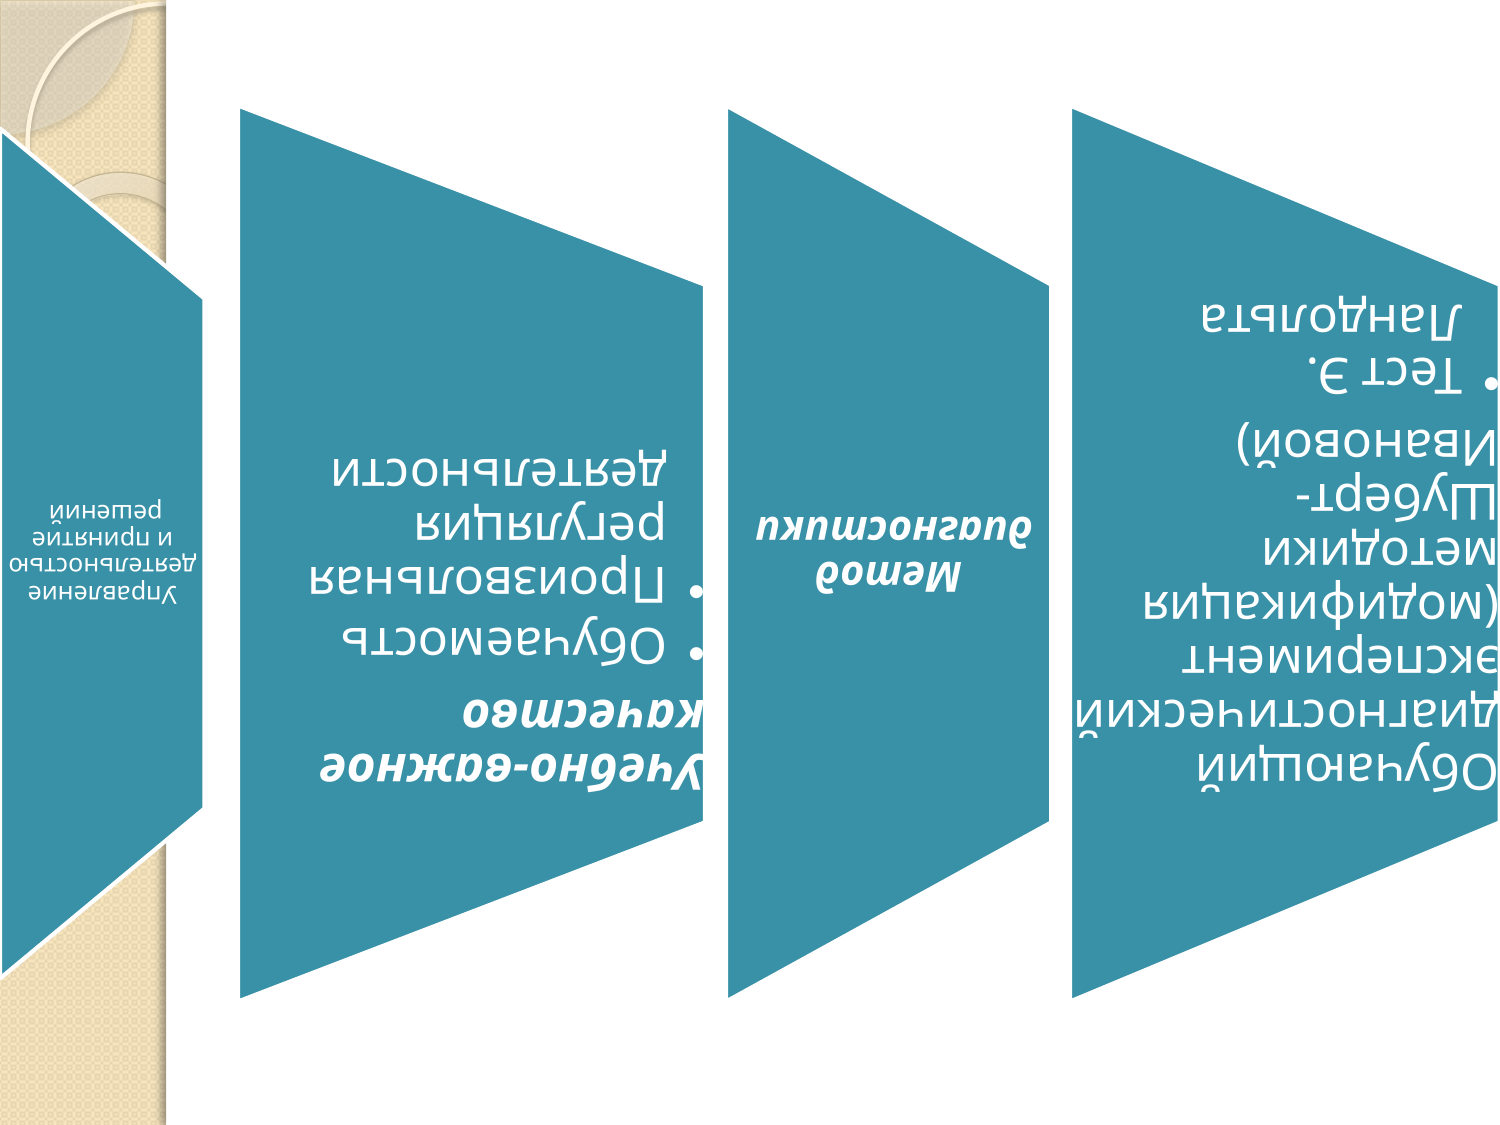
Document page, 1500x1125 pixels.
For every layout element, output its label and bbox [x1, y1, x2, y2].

list [0, 105, 1500, 1002]
